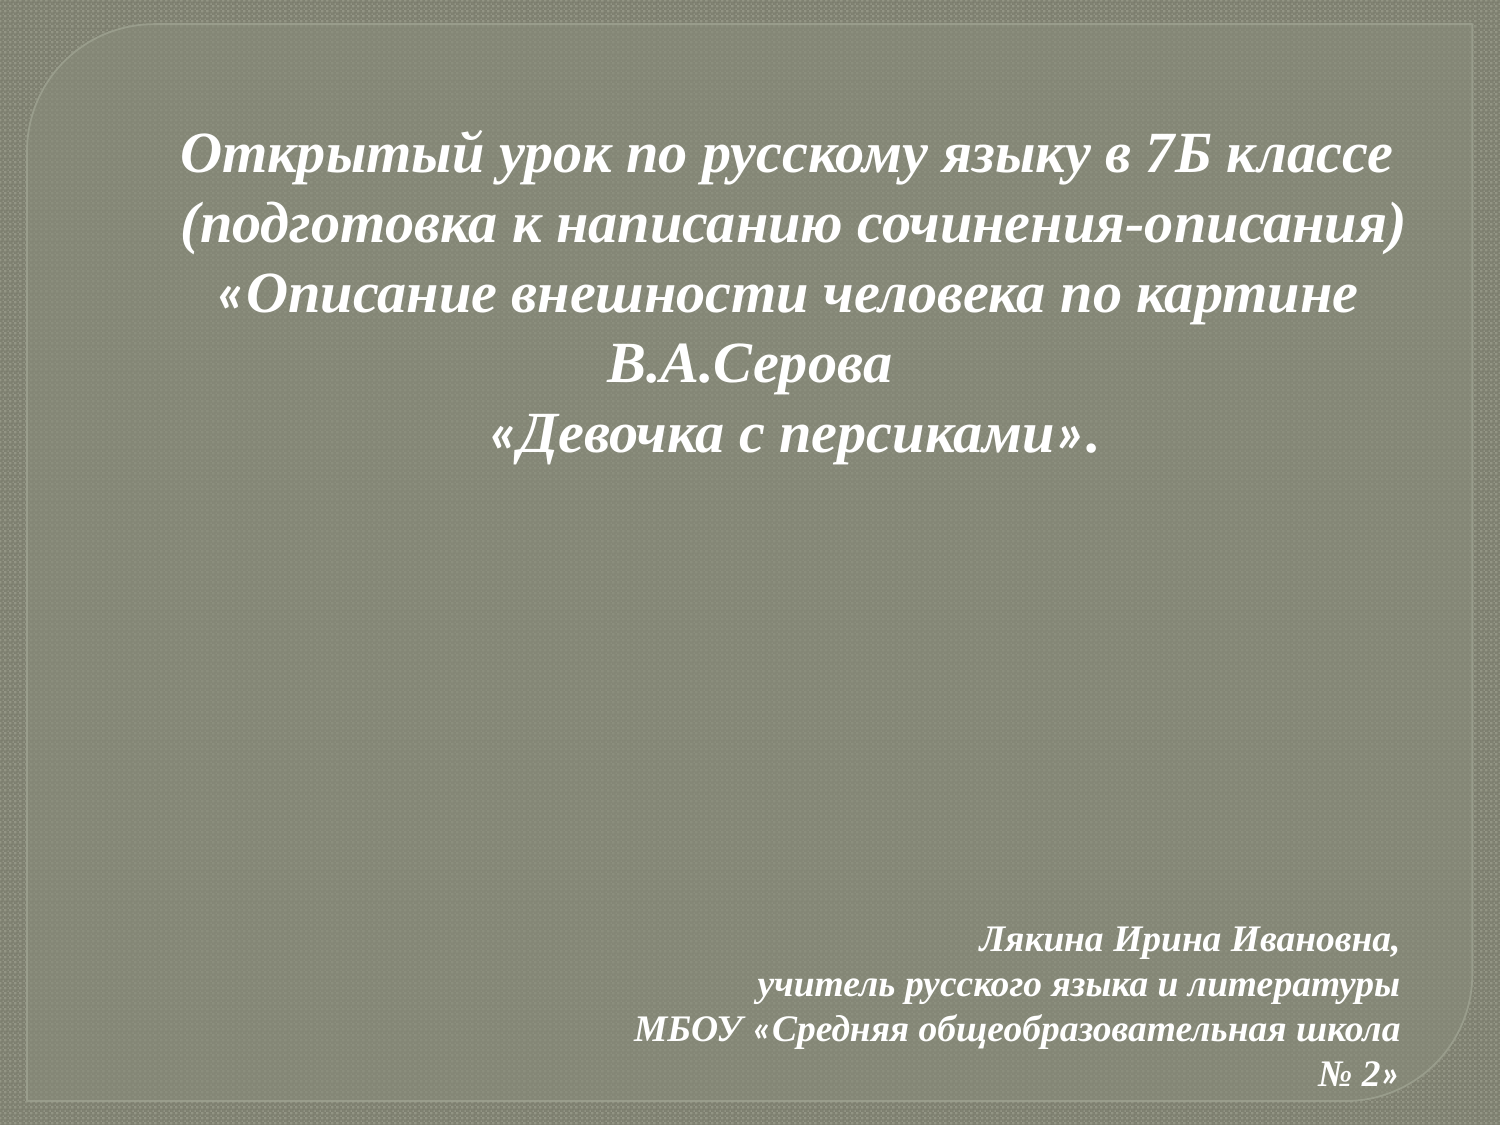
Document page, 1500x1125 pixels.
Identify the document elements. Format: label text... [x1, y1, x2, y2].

text_box Открытый урок по русскому языку в 7Б классе (подготовка к написанию сочинения-описания) «Описание внешности человека по картине В.А.Серова «Девочка с персиками». [0, 107, 1500, 472]
text_box Лякина Ирина Ивановна, учитель русского языка и литературы МБОУ «Средняя общеобразовательная школа № 2» [70, 929, 1416, 1080]
